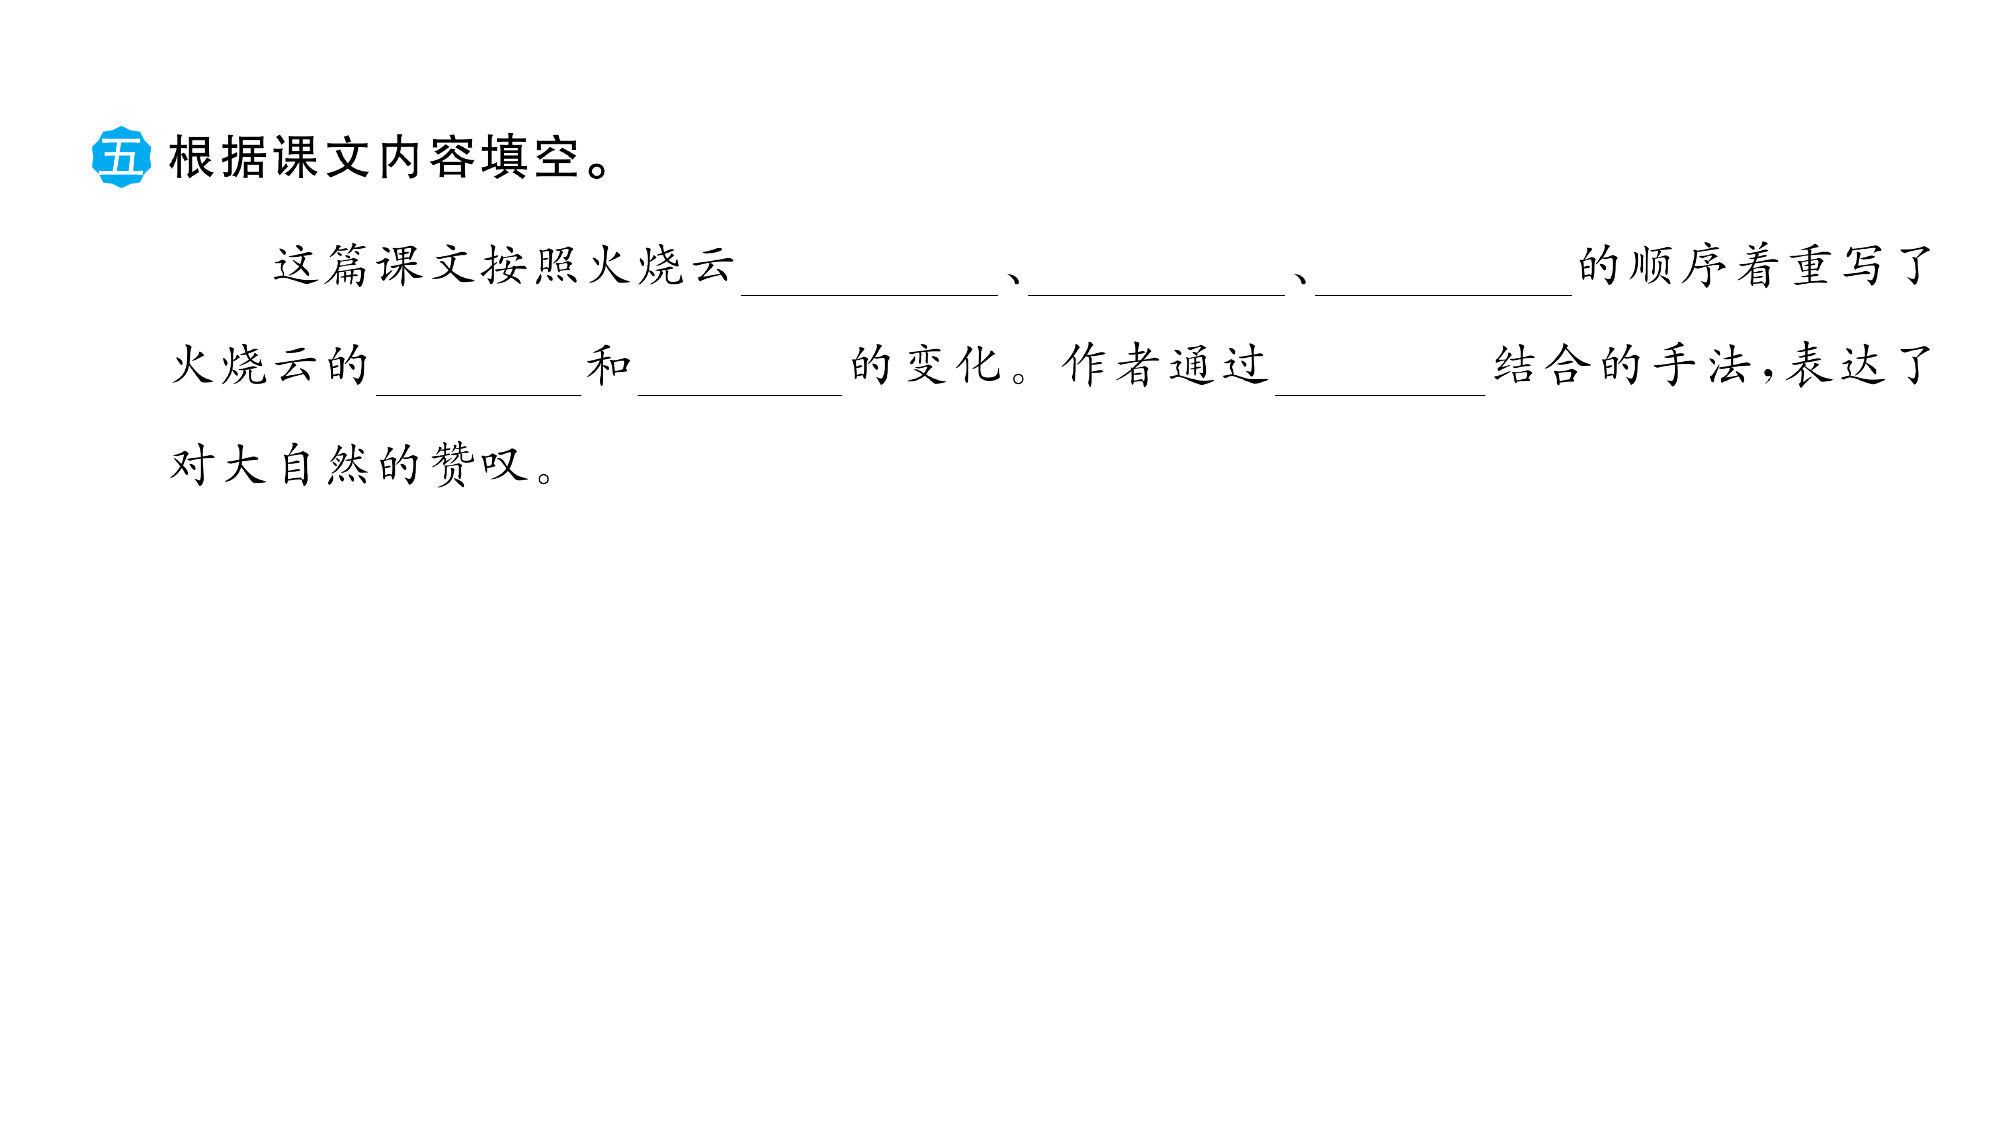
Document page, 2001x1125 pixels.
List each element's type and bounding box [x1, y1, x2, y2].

picture [88, 118, 1979, 492]
